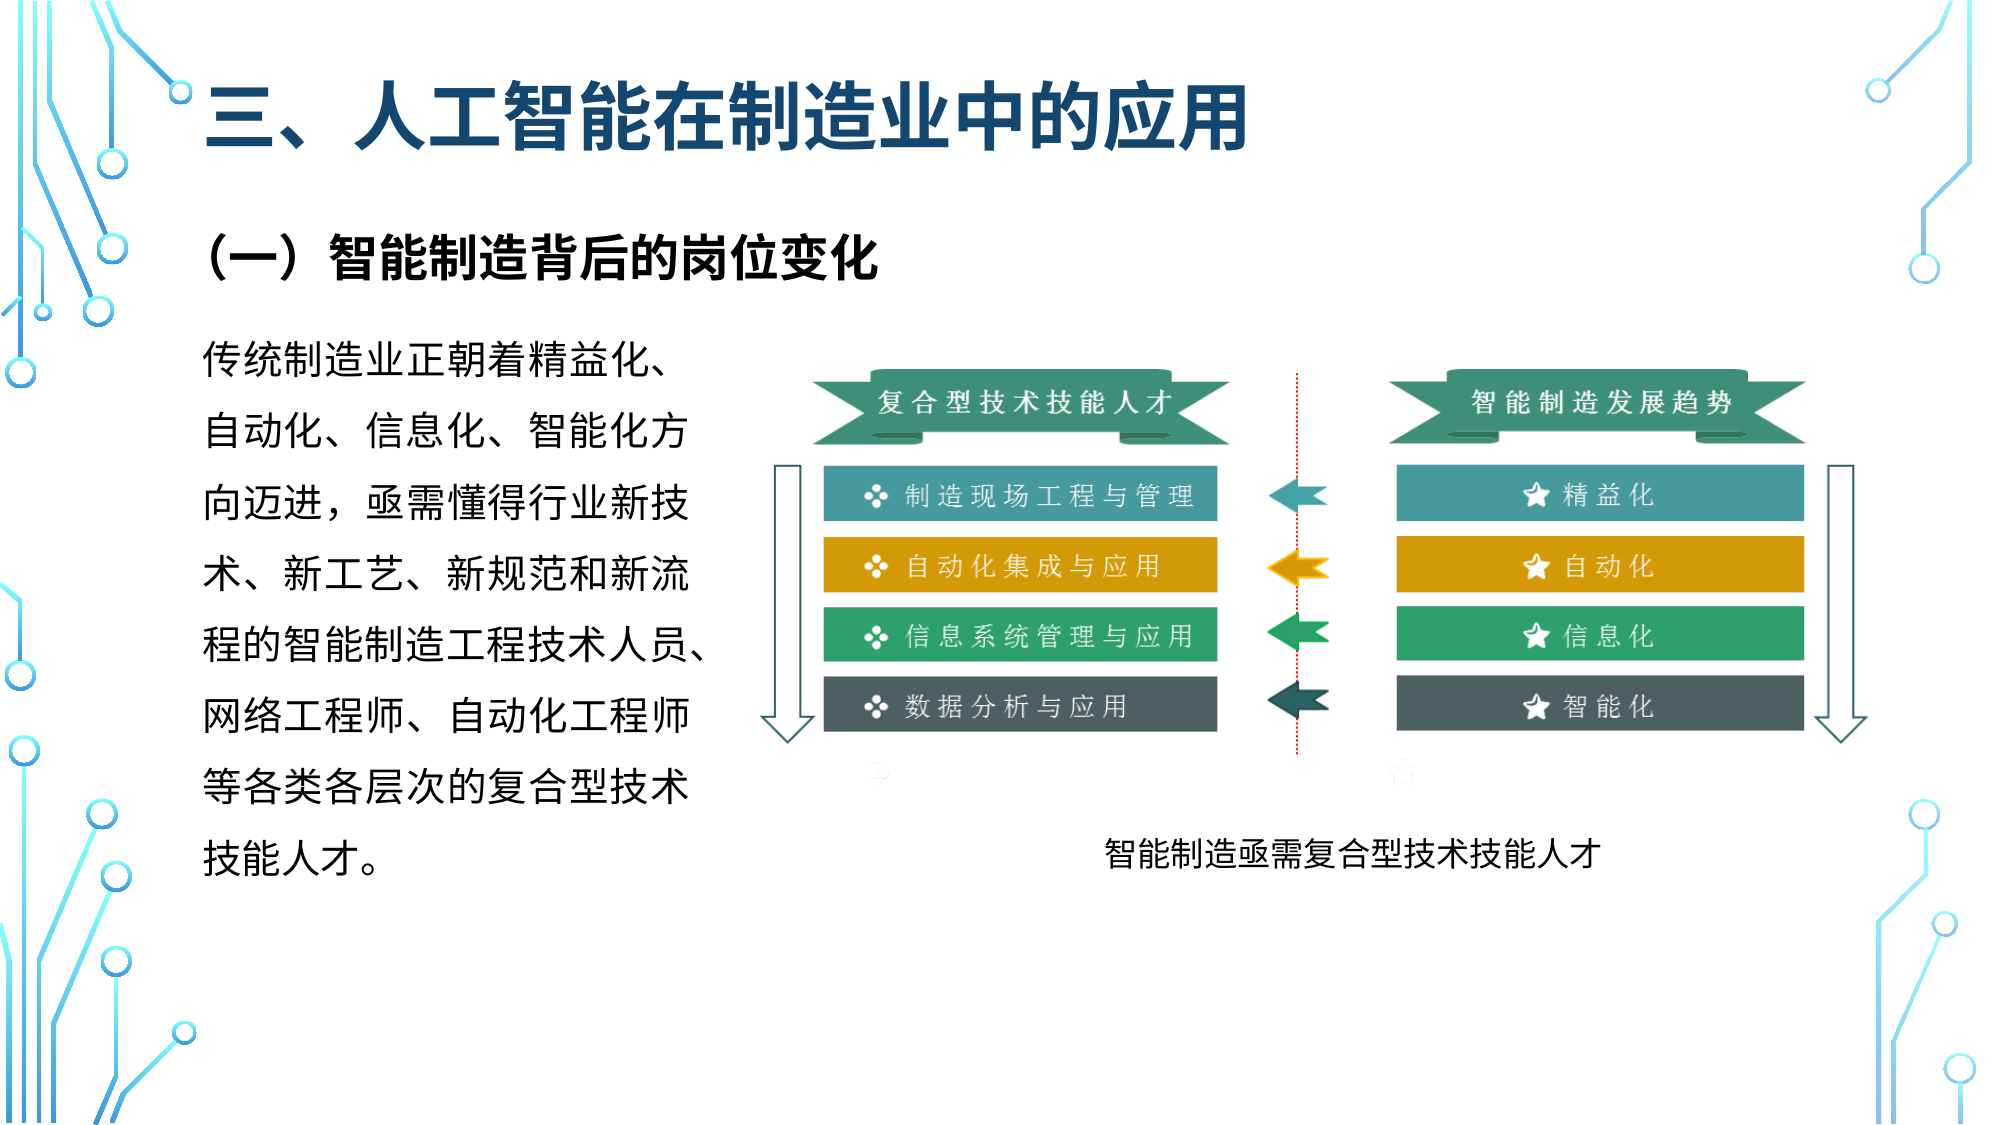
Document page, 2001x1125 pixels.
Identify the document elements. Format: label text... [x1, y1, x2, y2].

list 传统制造业正朝着精益化、自动化、信息化、智能化方向迈进，亟需懂得行业新技术、新工艺、新规范和新流程的智能制造工程技术人员、网络工程师、自动化工程师等各类各层次的复合型技术技能人才。 [187, 303, 706, 1104]
picture [759, 368, 1869, 786]
text_box （一）智能制造背后的岗位变化 [164, 189, 894, 295]
title 三、人工智能在制造业中的应用 [187, 0, 1813, 242]
text_box 智能制造亟需复合型技术技能人才 [1018, 825, 1689, 881]
